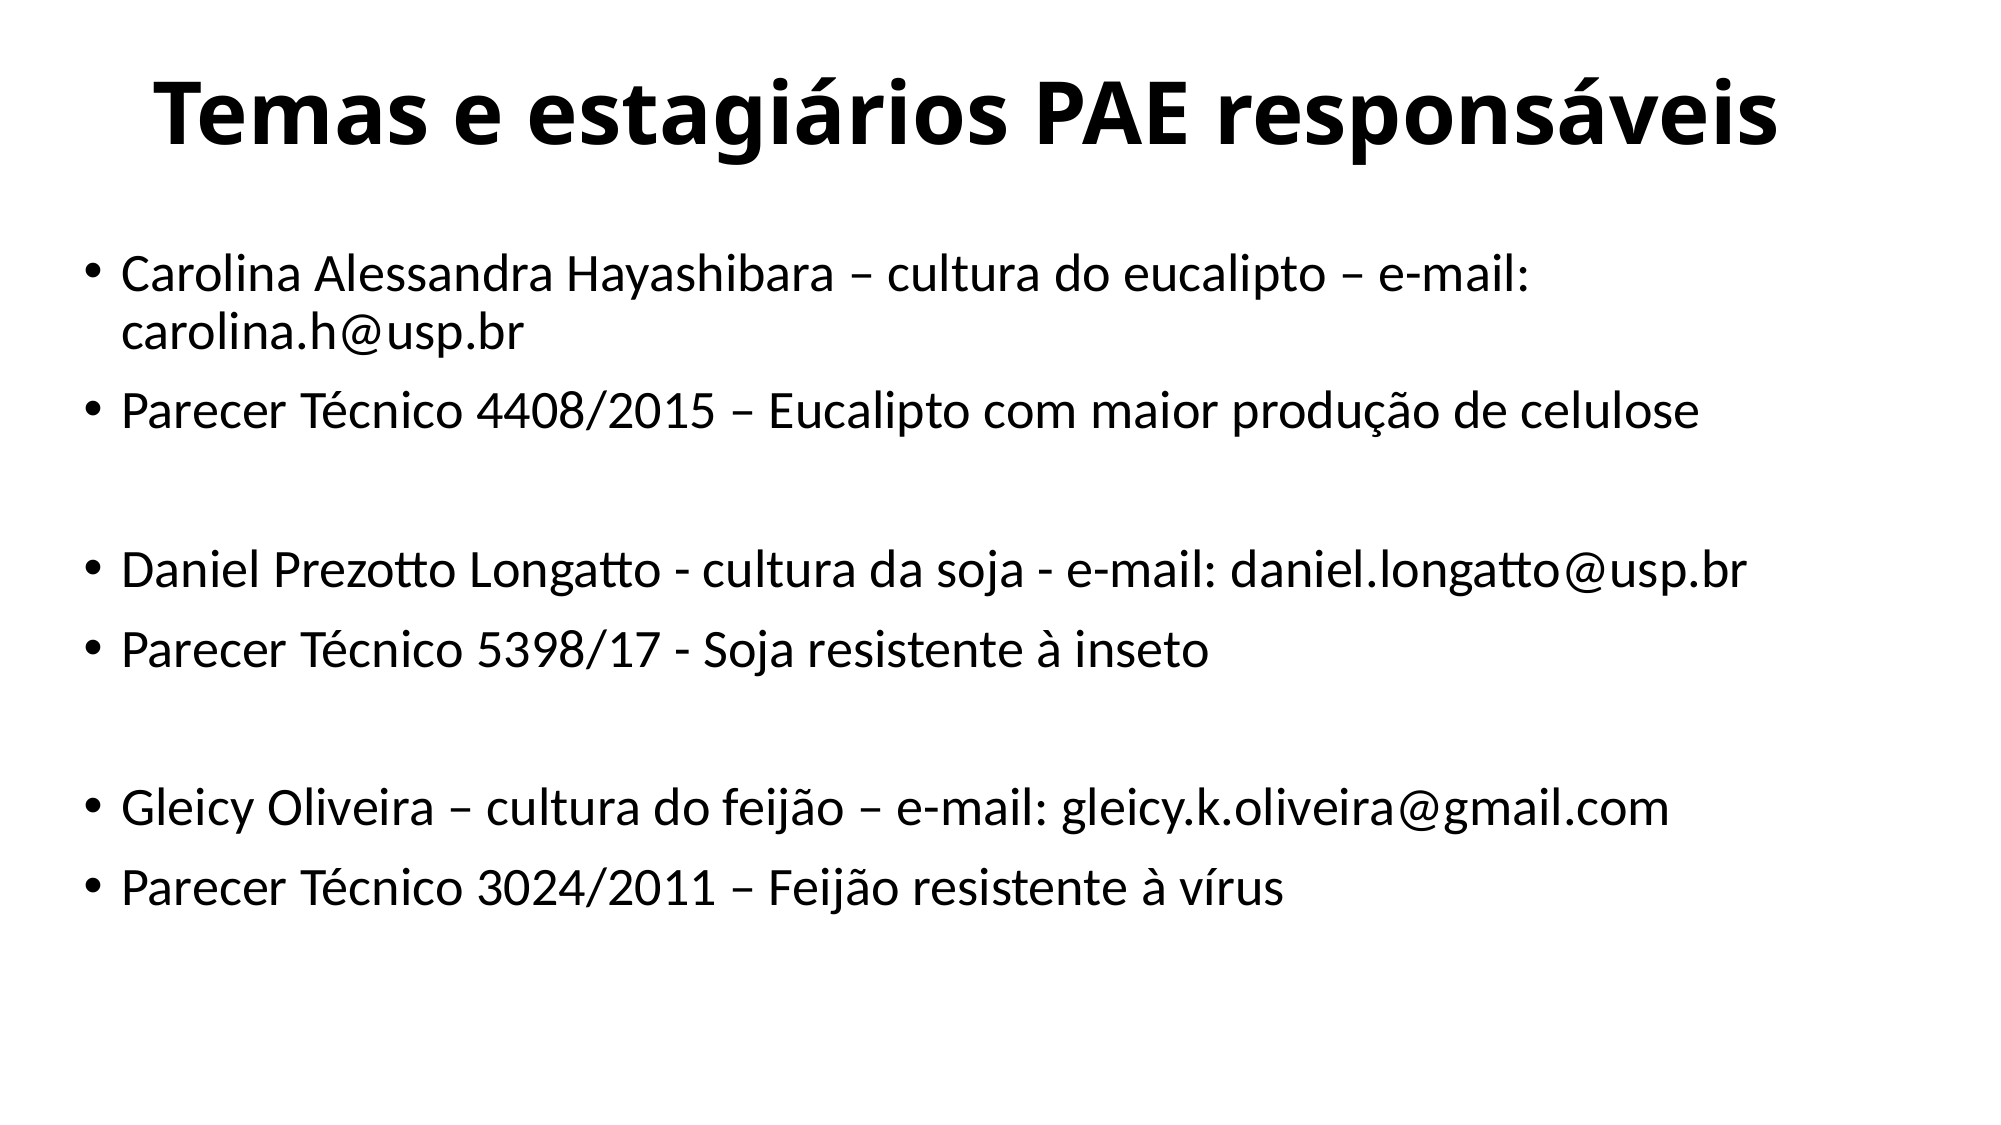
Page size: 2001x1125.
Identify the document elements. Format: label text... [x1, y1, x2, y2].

title Temas e estagiários PAE responsáveis [137, 59, 1863, 278]
list Carolina Alessandra Hayashibara – cultura do eucalipto – e-mail: carolina.h@usp.br Parecer Técnico 4408/2015 – Eucalipto com maior produção de celulose Daniel Prezotto Longatto - cultura da soja - e-mail: daniel.longatto@usp.br Parecer Técnico 5398/17 - Soja resistente à inseto Gleicy Oliveira – cultura do feijão – e-mail: gleicy.k.oliveira@gmail.com Parecer Técnico 3024/2011 – Feijão resistente à vírus [68, 236, 1785, 1047]
